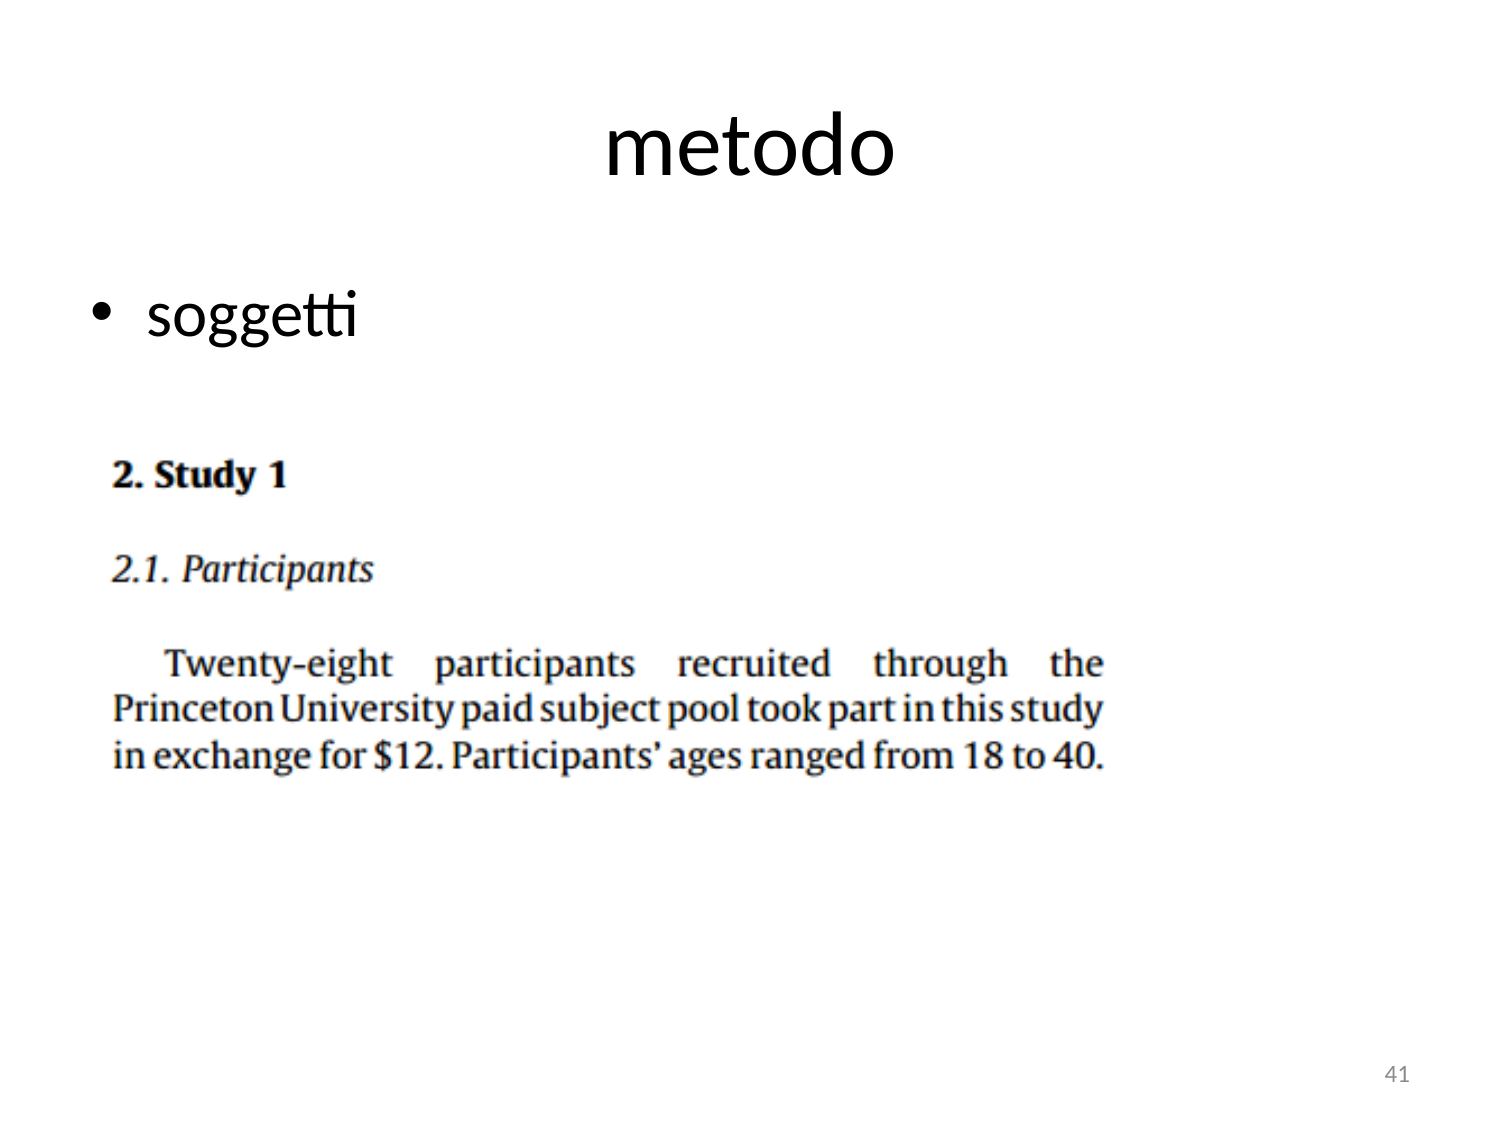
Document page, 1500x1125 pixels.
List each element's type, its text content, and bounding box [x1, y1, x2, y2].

list soggetti [75, 262, 1425, 1005]
title metodo [75, 45, 1425, 233]
slide_number 41 [1074, 1042, 1425, 1103]
picture [83, 423, 1176, 823]
